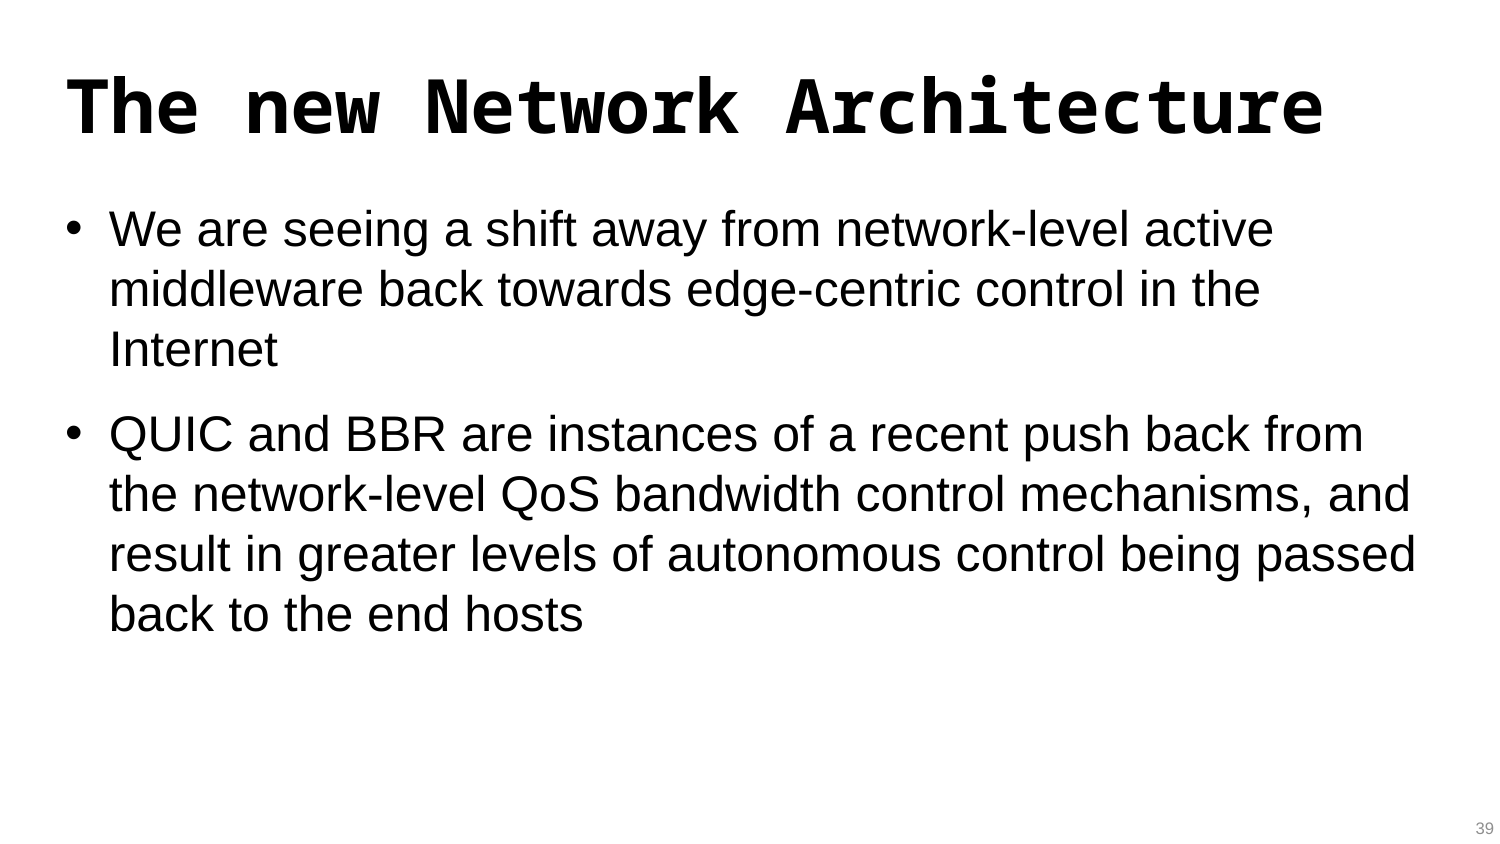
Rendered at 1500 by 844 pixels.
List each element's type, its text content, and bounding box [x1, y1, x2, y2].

slide_number 39 [1446, 811, 1495, 839]
list We are seeing a shift away from network-level active middleware back towards edge-centric control in the Internet QUIC and BBR are instances of a recent push back from the network-level QoS bandwidth control mechanisms, and result in greater levels of autonomous control being passed back to the end hosts [64, 196, 1436, 759]
title The new Network Architecture [64, 33, 1436, 175]
